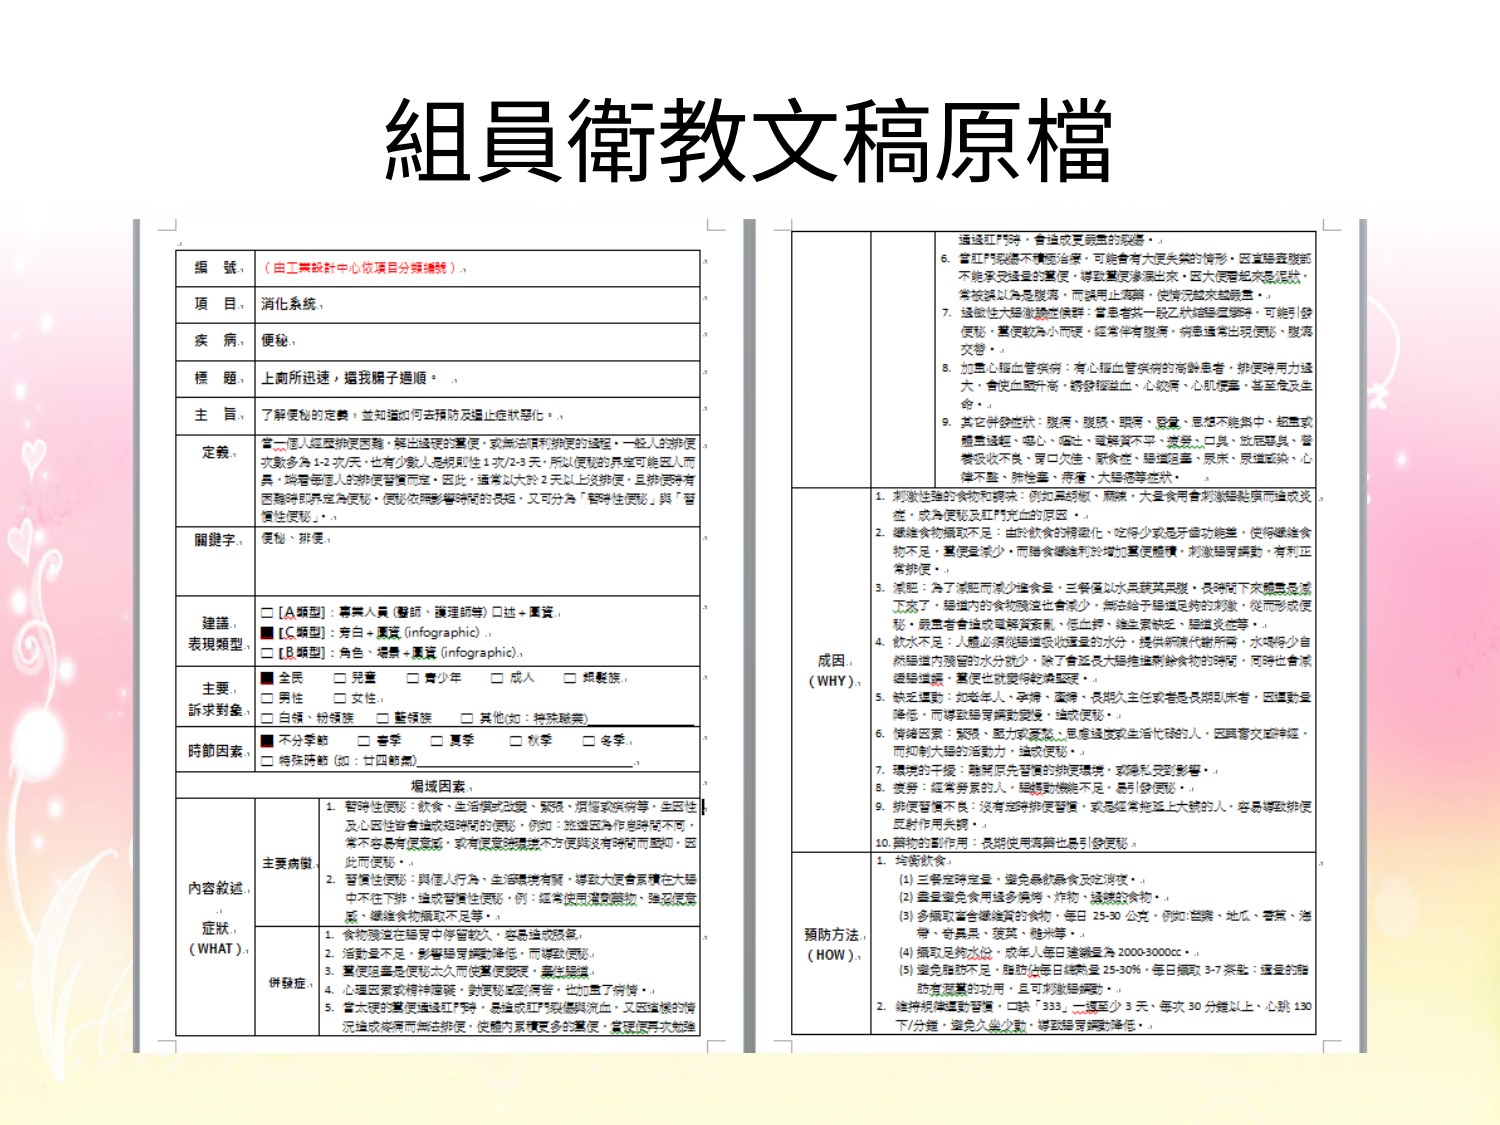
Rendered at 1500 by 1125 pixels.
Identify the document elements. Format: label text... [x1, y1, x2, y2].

picture [0, 0, 1500, 1125]
title 組員衛教文稿原檔 [75, 45, 1425, 233]
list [132, 219, 1368, 1054]
